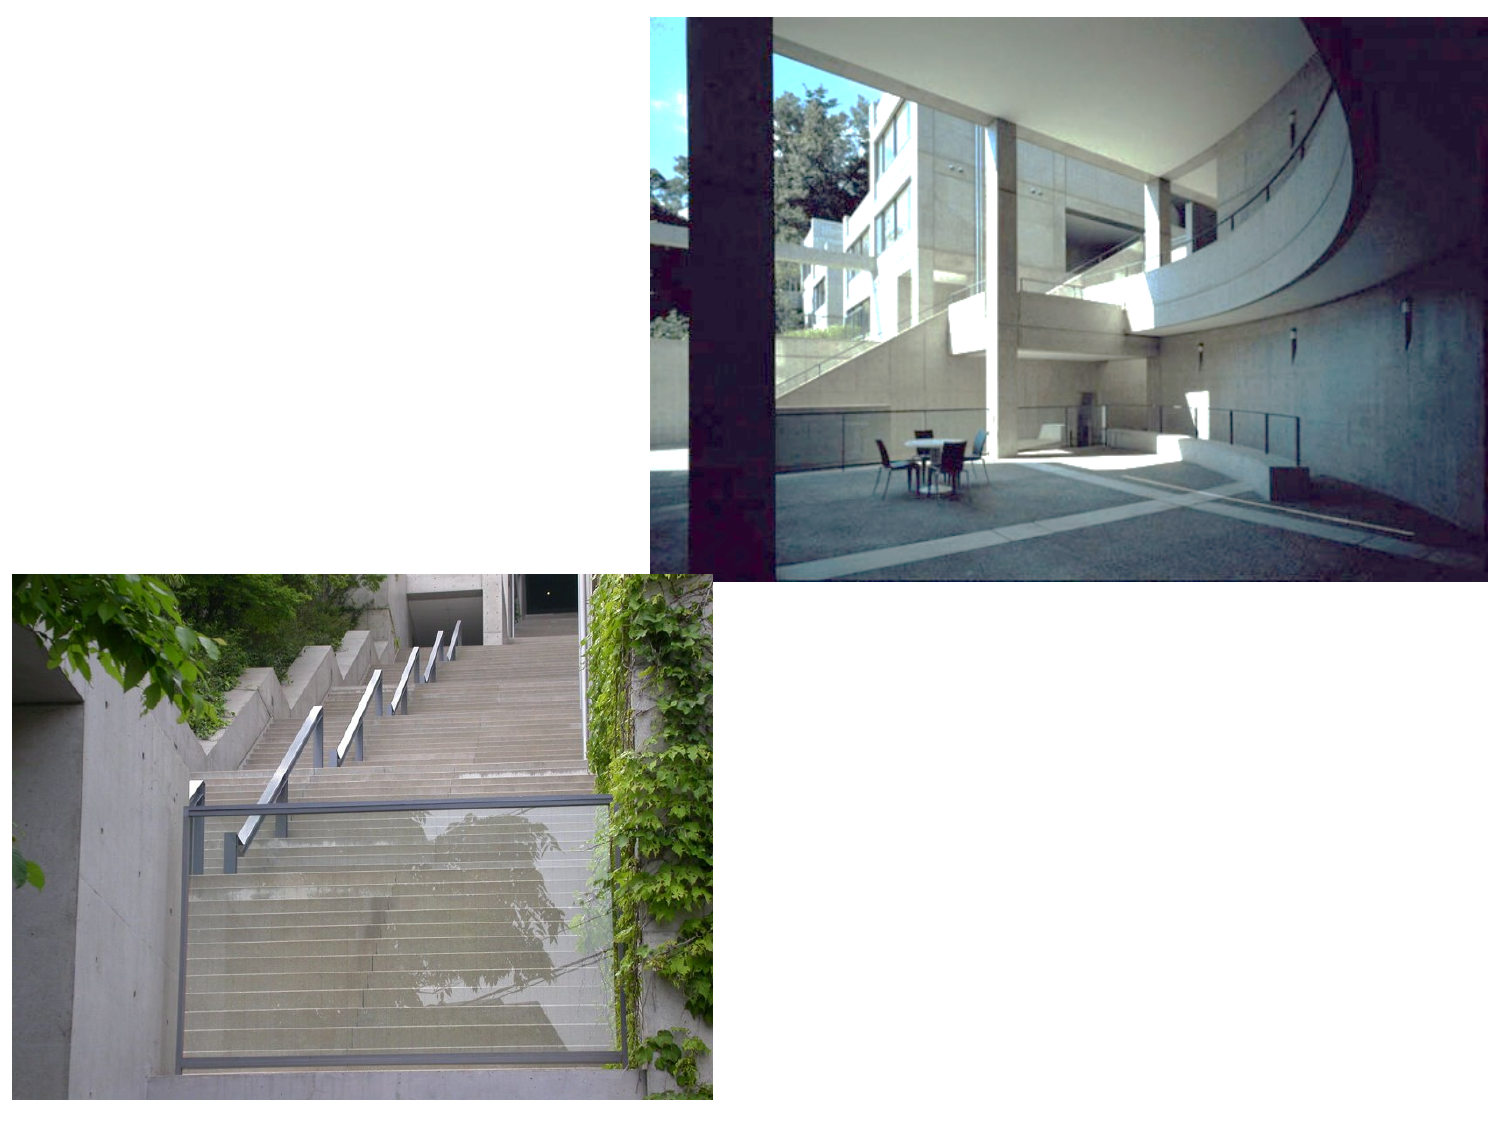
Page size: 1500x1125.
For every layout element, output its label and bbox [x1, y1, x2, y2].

list [649, 17, 1488, 582]
picture [12, 574, 713, 1101]
